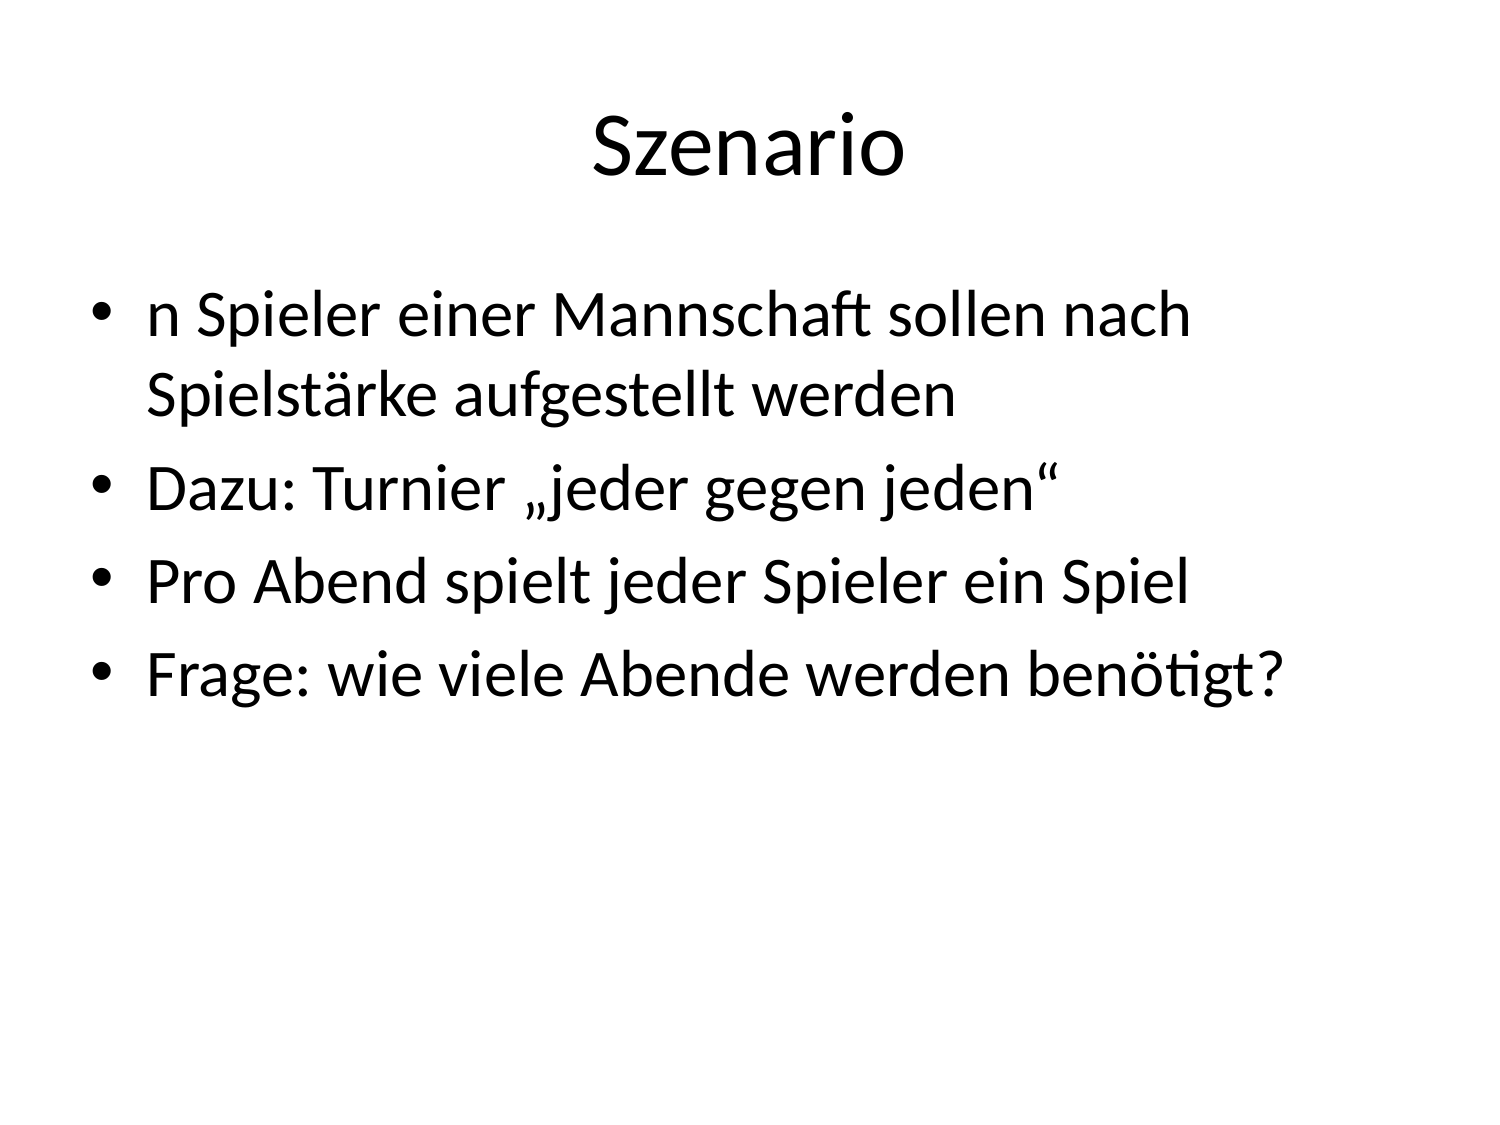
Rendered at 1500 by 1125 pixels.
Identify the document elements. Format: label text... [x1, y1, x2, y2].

title Szenario [75, 45, 1425, 233]
list n Spieler einer Mannschaft sollen nach Spielstärke aufgestellt werden Dazu: Turnier „jeder gegen jeden“ Pro Abend spielt jeder Spieler ein Spiel Frage: wie viele Abende werden benötigt? [75, 262, 1425, 1005]
